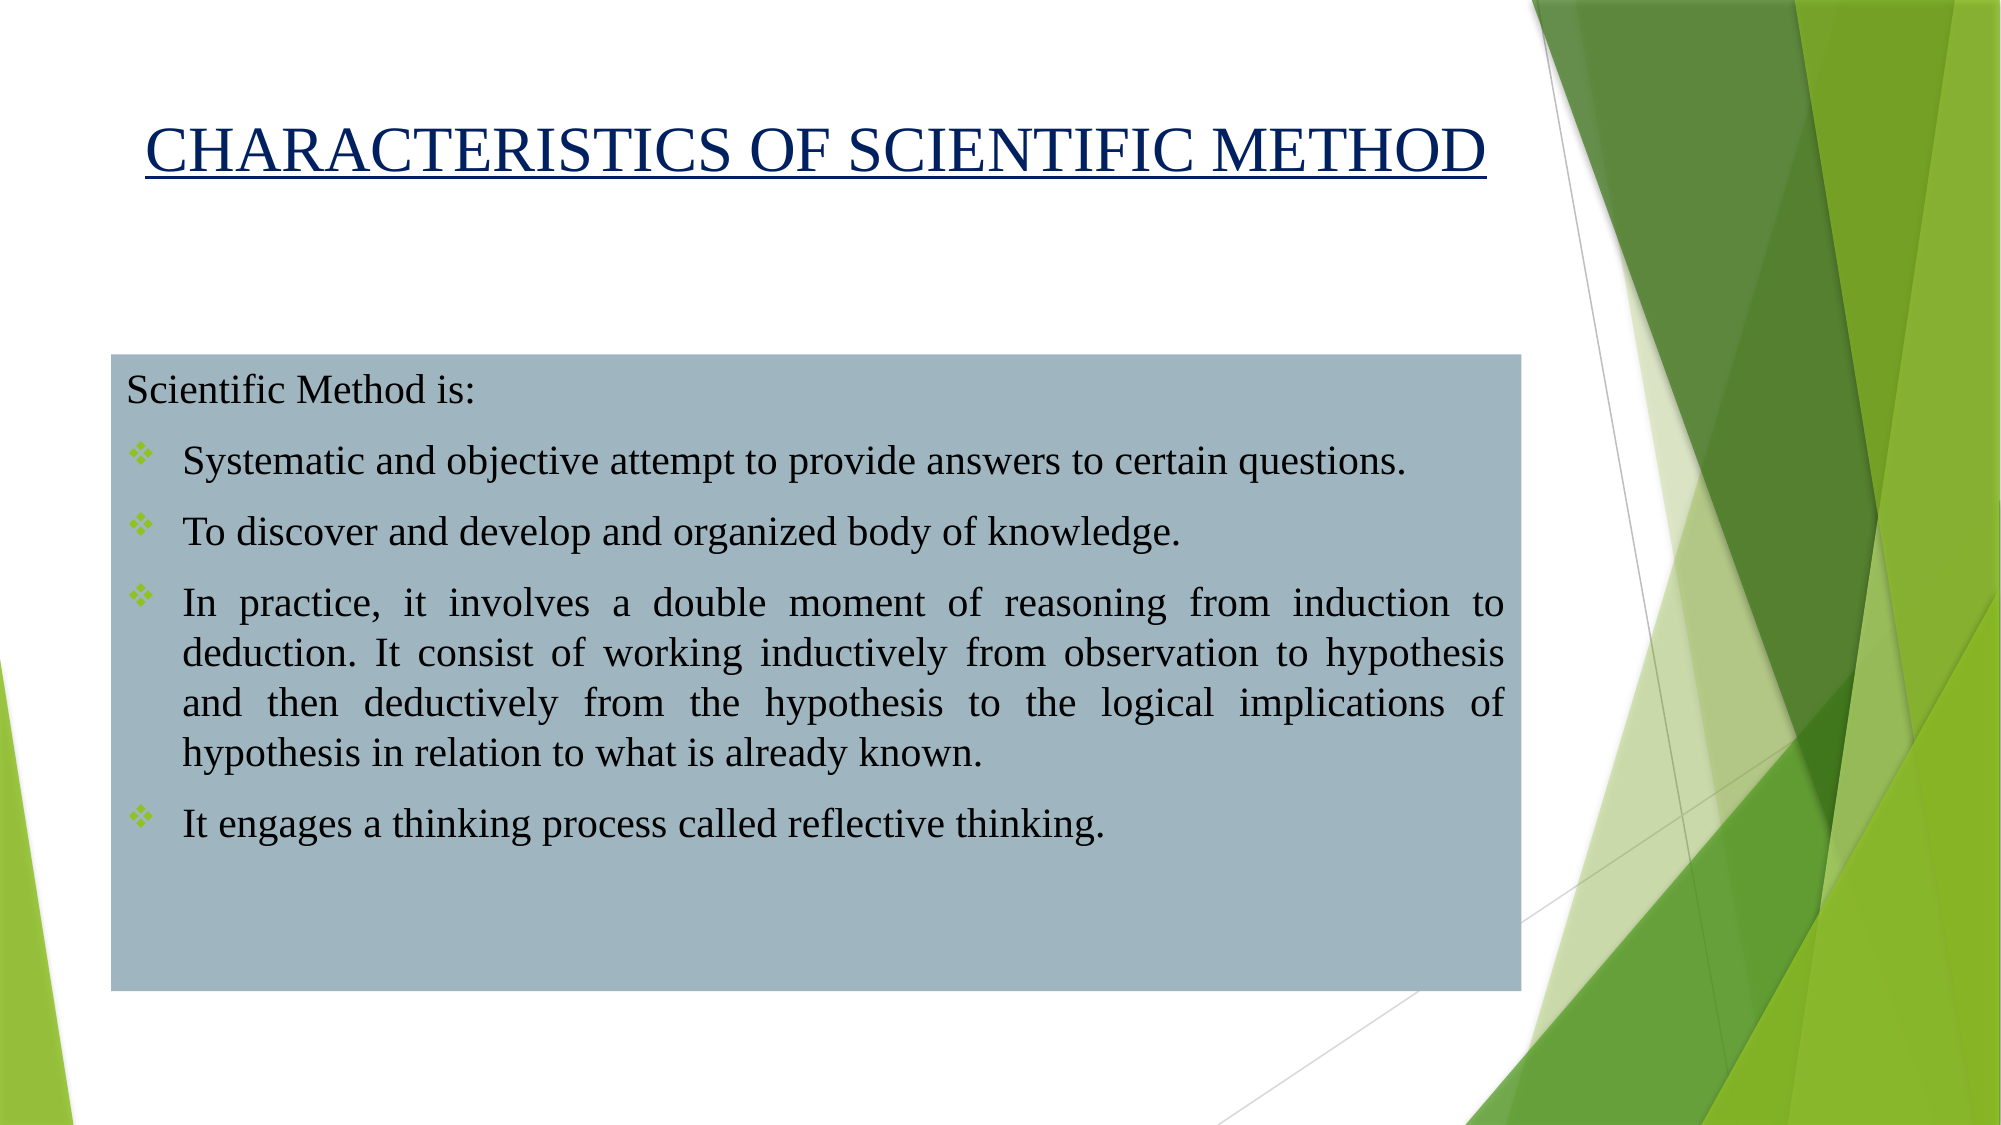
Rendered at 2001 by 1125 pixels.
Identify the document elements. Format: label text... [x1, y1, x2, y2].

title CHARACTERISTICS OF SCIENTIFIC METHOD [111, 99, 1522, 317]
list Scientific Method is: Systematic and objective attempt to provide answers to certain questions. To discover and develop and organized body of knowledge. In practice, it involves a double moment of reasoning from induction to deduction. It consist of working inductively from observation to hypothesis and then deductively from the hypothesis to the logical implications of hypothesis in relation to what is already known. It engages a thinking process called reflective thinking. [111, 354, 1522, 992]
